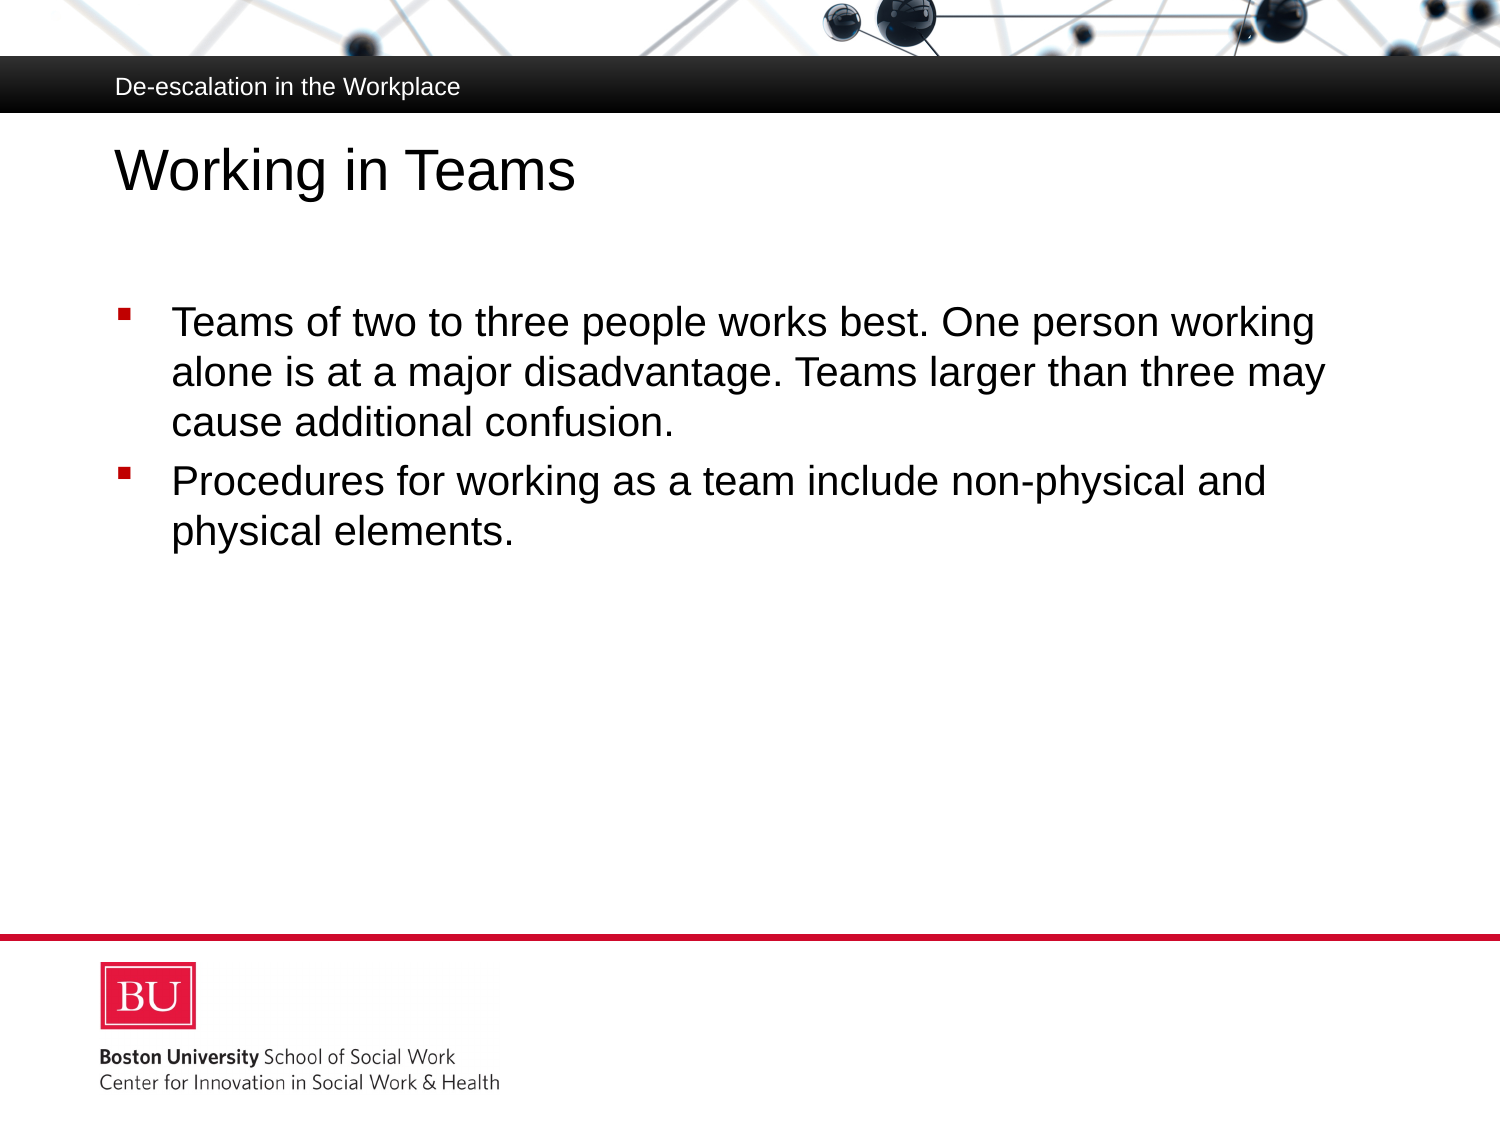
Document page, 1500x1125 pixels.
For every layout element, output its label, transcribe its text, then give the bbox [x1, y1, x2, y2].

picture [99, 962, 500, 1095]
list Teams of two to three people works best. One person working alone is at a major disadvantage. Teams larger than three may cause additional confusion. Procedures for working as a team include non-physical and physical elements. [99, 287, 1400, 925]
picture [0, 0, 1500, 56]
title Working in Teams [99, 125, 1400, 238]
footer De-escalation in the Workplace [99, 62, 938, 113]
